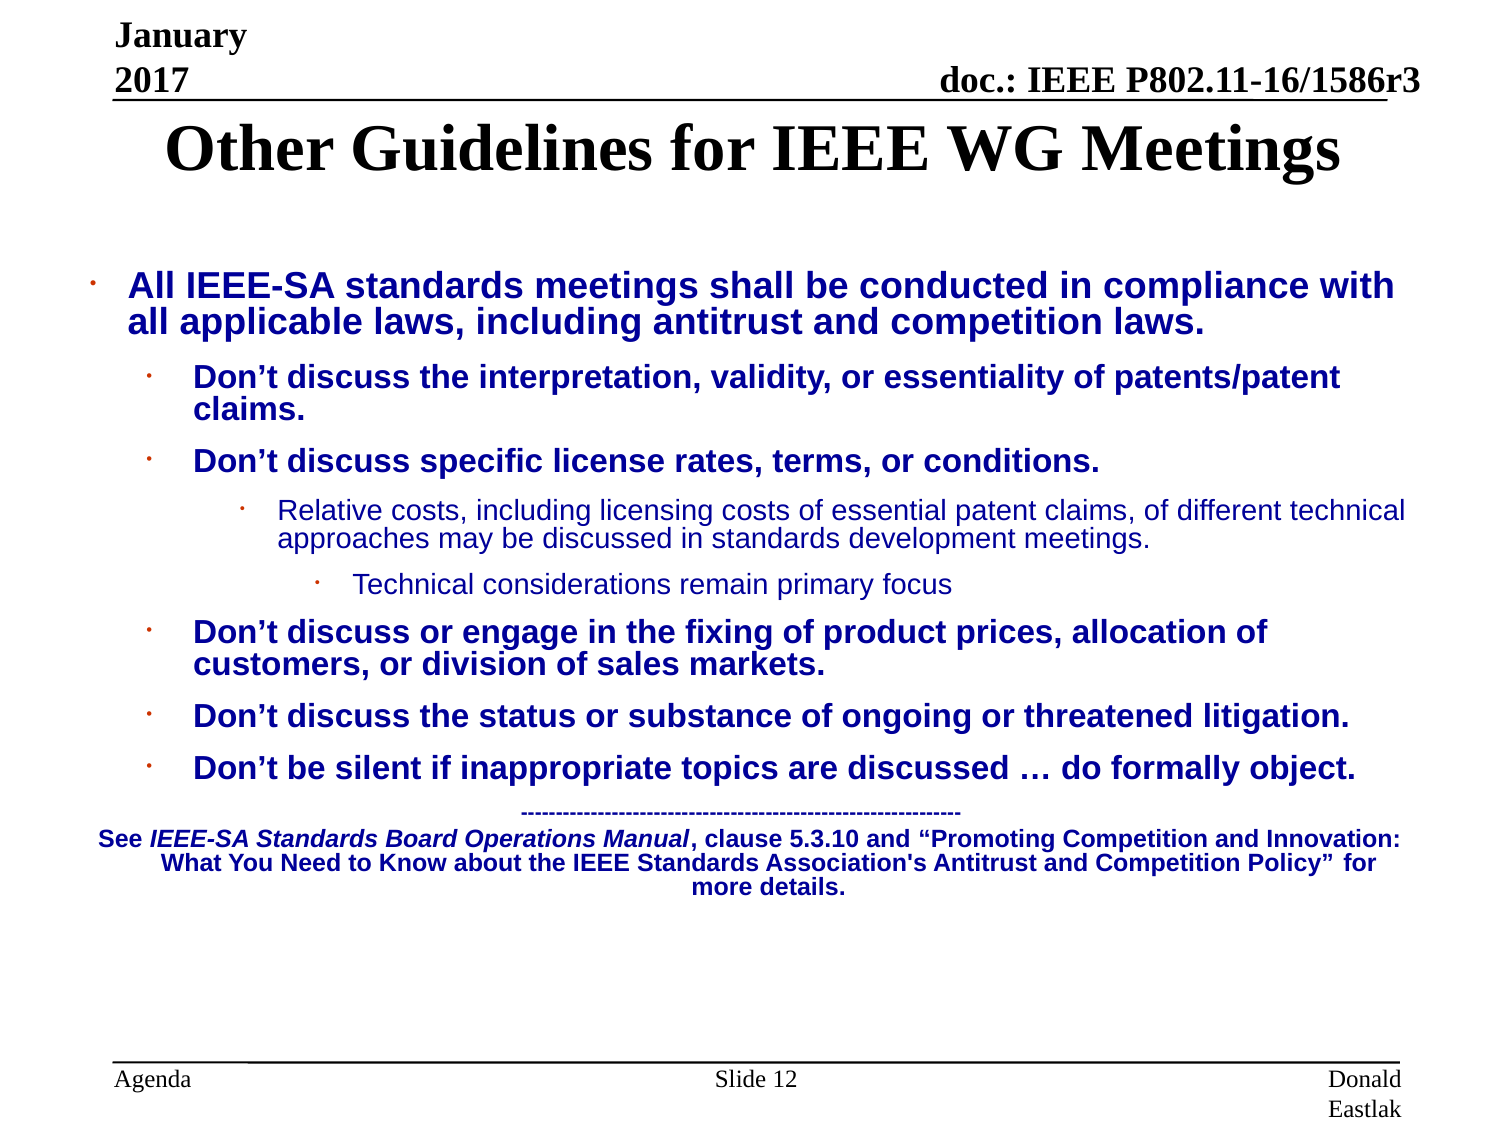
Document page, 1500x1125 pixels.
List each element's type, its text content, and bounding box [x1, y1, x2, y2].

title Other Guidelines for IEEE WG Meetings [59, 50, 1448, 238]
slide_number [114, 54, 290, 100]
footer Donald Eastlake 3rd, Huawei Technologies [1325, 1062, 1402, 1093]
text_box All IEEE-SA standards meetings shall be conducted in compliance with all applicable laws, including antitrust and competition laws. Don’t discuss the interpretation, validity, or essentiality of patents/patent claims. Don’t discuss specific license rates, terms, or conditions. Relative costs, including licensing costs of essential patent claims, of different technical approaches may be discussed in standards development meetings. Technical considerations remain primary focus Don’t discuss or engage in the fixing of product prices, allocation of customers, or division of sales markets. Don’t discuss the status or substance of ongoing or threatened litigation. Don’t be silent if inappropriate topics are discussed … do formally object. --------------------------------------------------------------- See IEEE-SA Standards Board Operations Manual, clause 5.3.10 and “Promoting Competition and Innovation: What You Need to Know about the IEEE Standards Association's Antitrust and Competition Policy” for more details. [74, 262, 1425, 1113]
text_box [87, 37, 1438, 163]
slide_number Slide 12 [712, 1062, 800, 1093]
